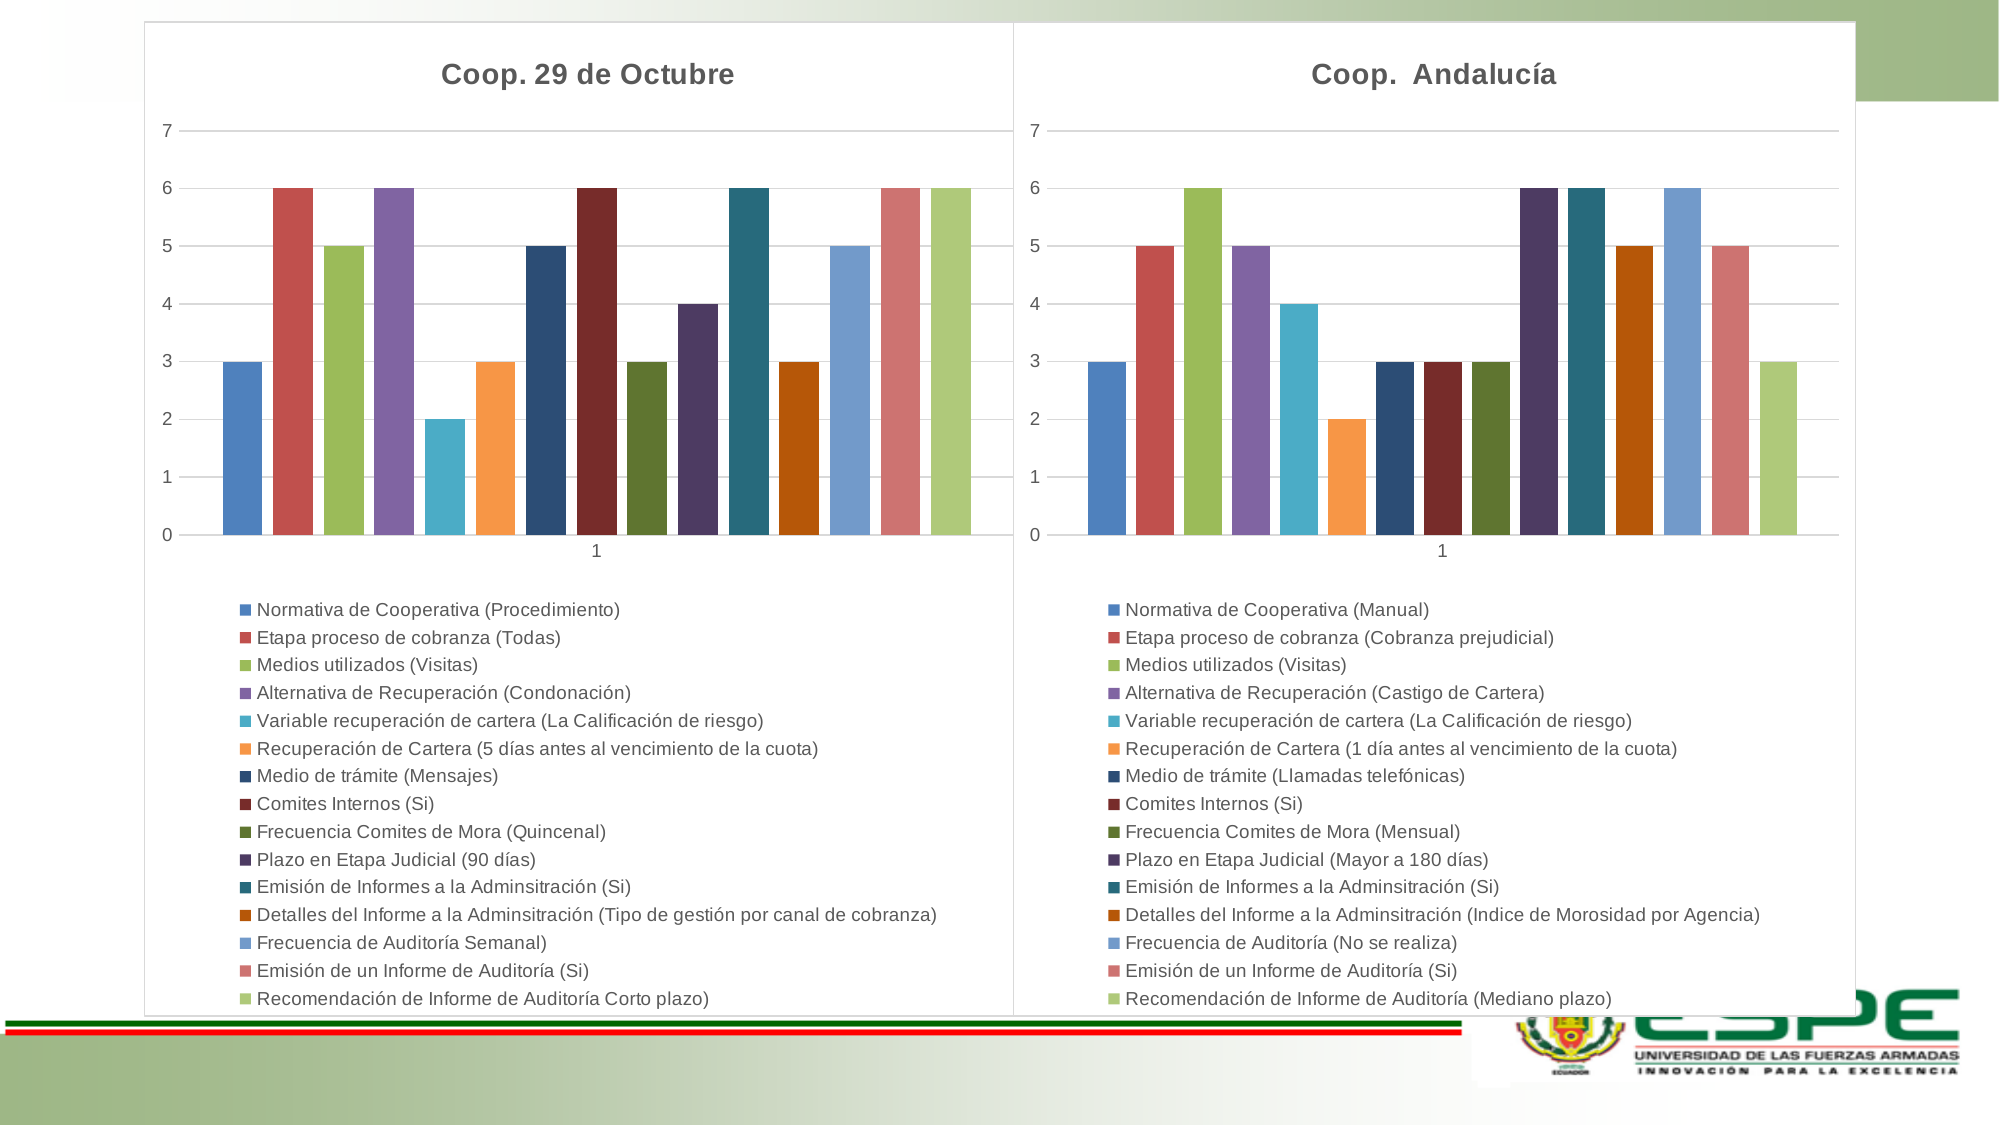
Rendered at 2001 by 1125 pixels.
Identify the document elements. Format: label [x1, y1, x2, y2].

picture [0, 0, 2001, 1125]
chart [143, 20, 1857, 1017]
